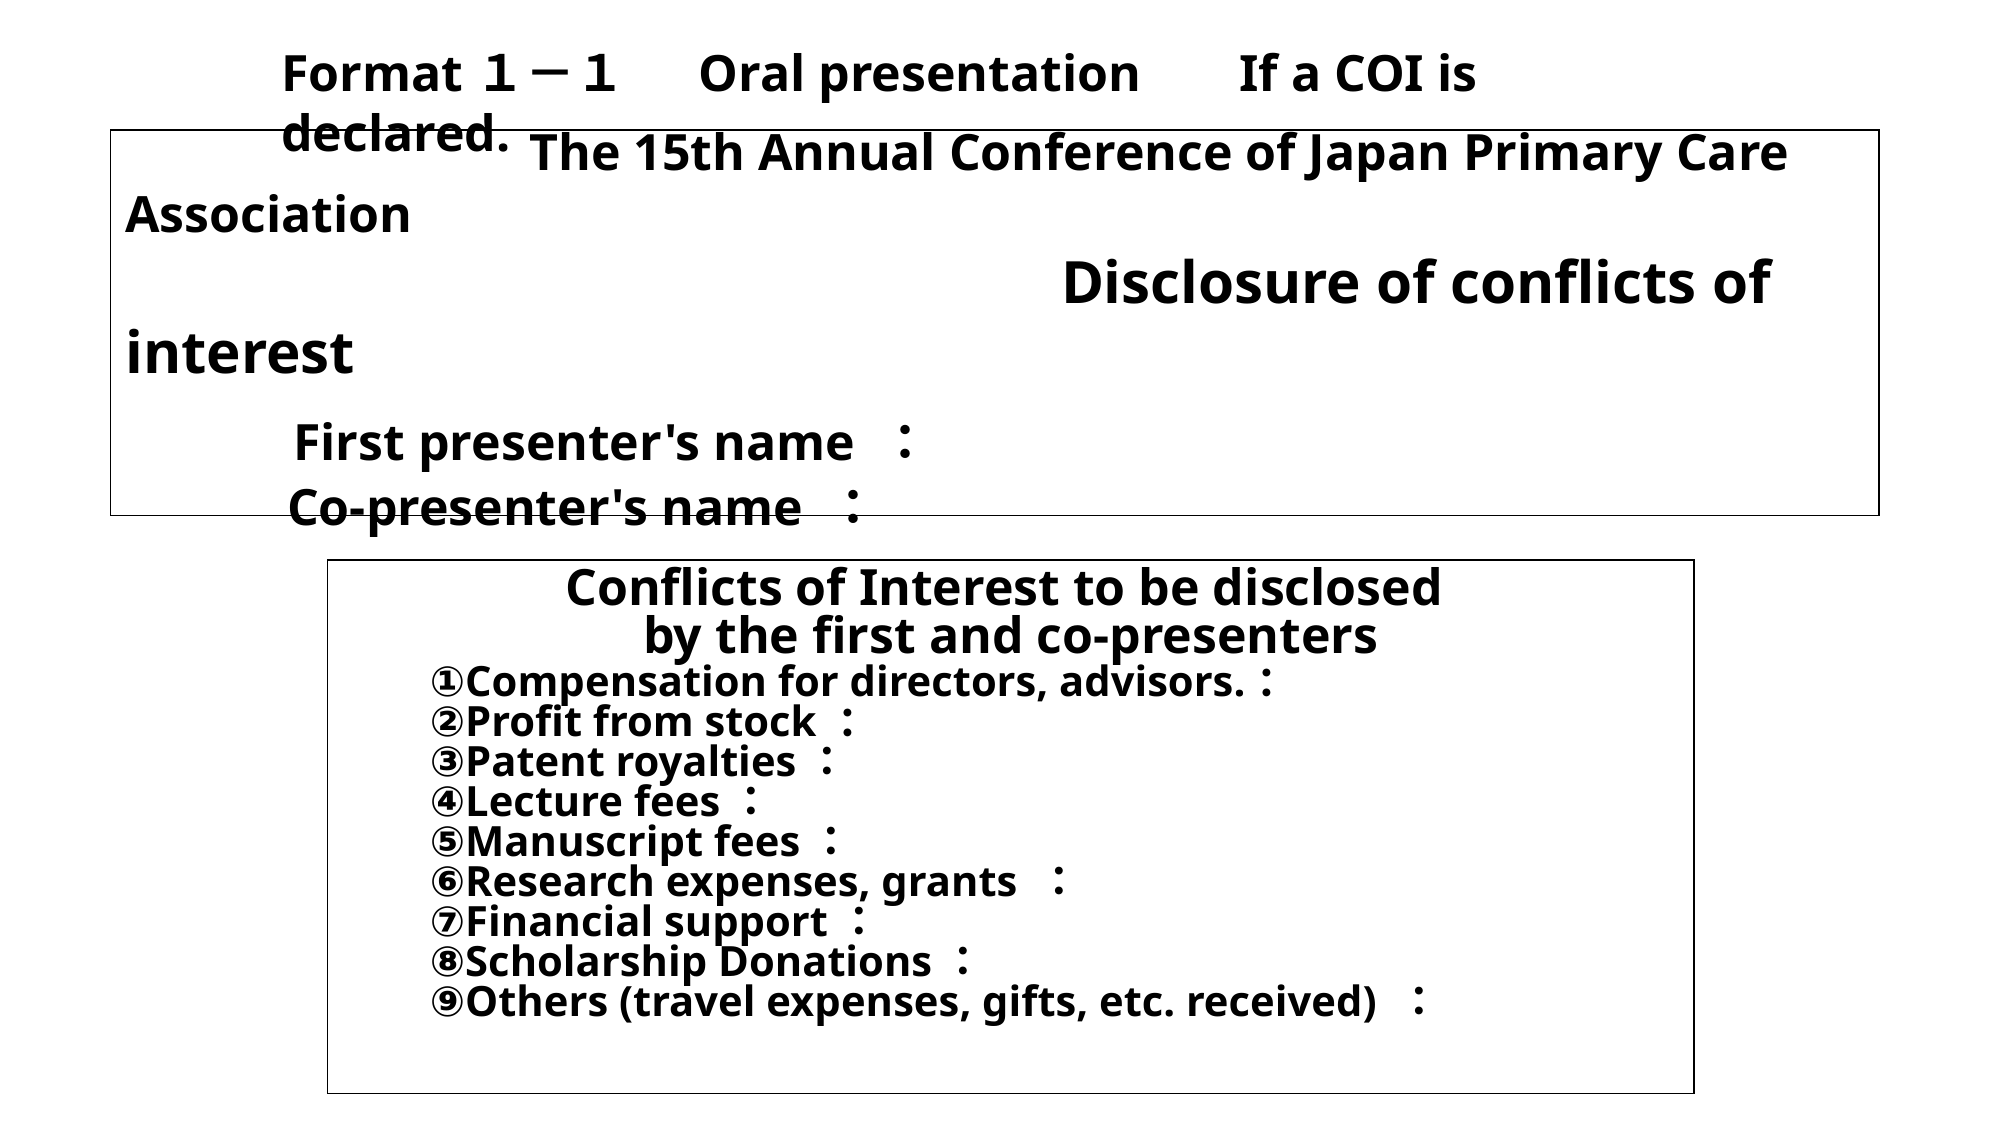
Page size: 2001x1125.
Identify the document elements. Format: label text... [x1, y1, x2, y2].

title The 15th Annual Conference of Japan Primary Care Association Disclosure of conflicts of interest First presenter's name ： Co-presenter's name ： [110, 129, 1880, 516]
list Conflicts of Interest to be disclosed by the first and co-presenters [327, 559, 1695, 1094]
text_box ①Compensation for directors, advisors.： ②Profit from stock ： ③Patent royalties： ④Lecture fees： ⑤Manuscript fees： ⑥Research expenses, grants ： ⑦Financial support： ⑧Scholarship Donations： ⑨Others (travel expenses, gifts, etc. received) ： [414, 657, 1545, 1032]
text_box Format１－１ Oral presentation If a COI is declared. [266, 34, 1735, 170]
